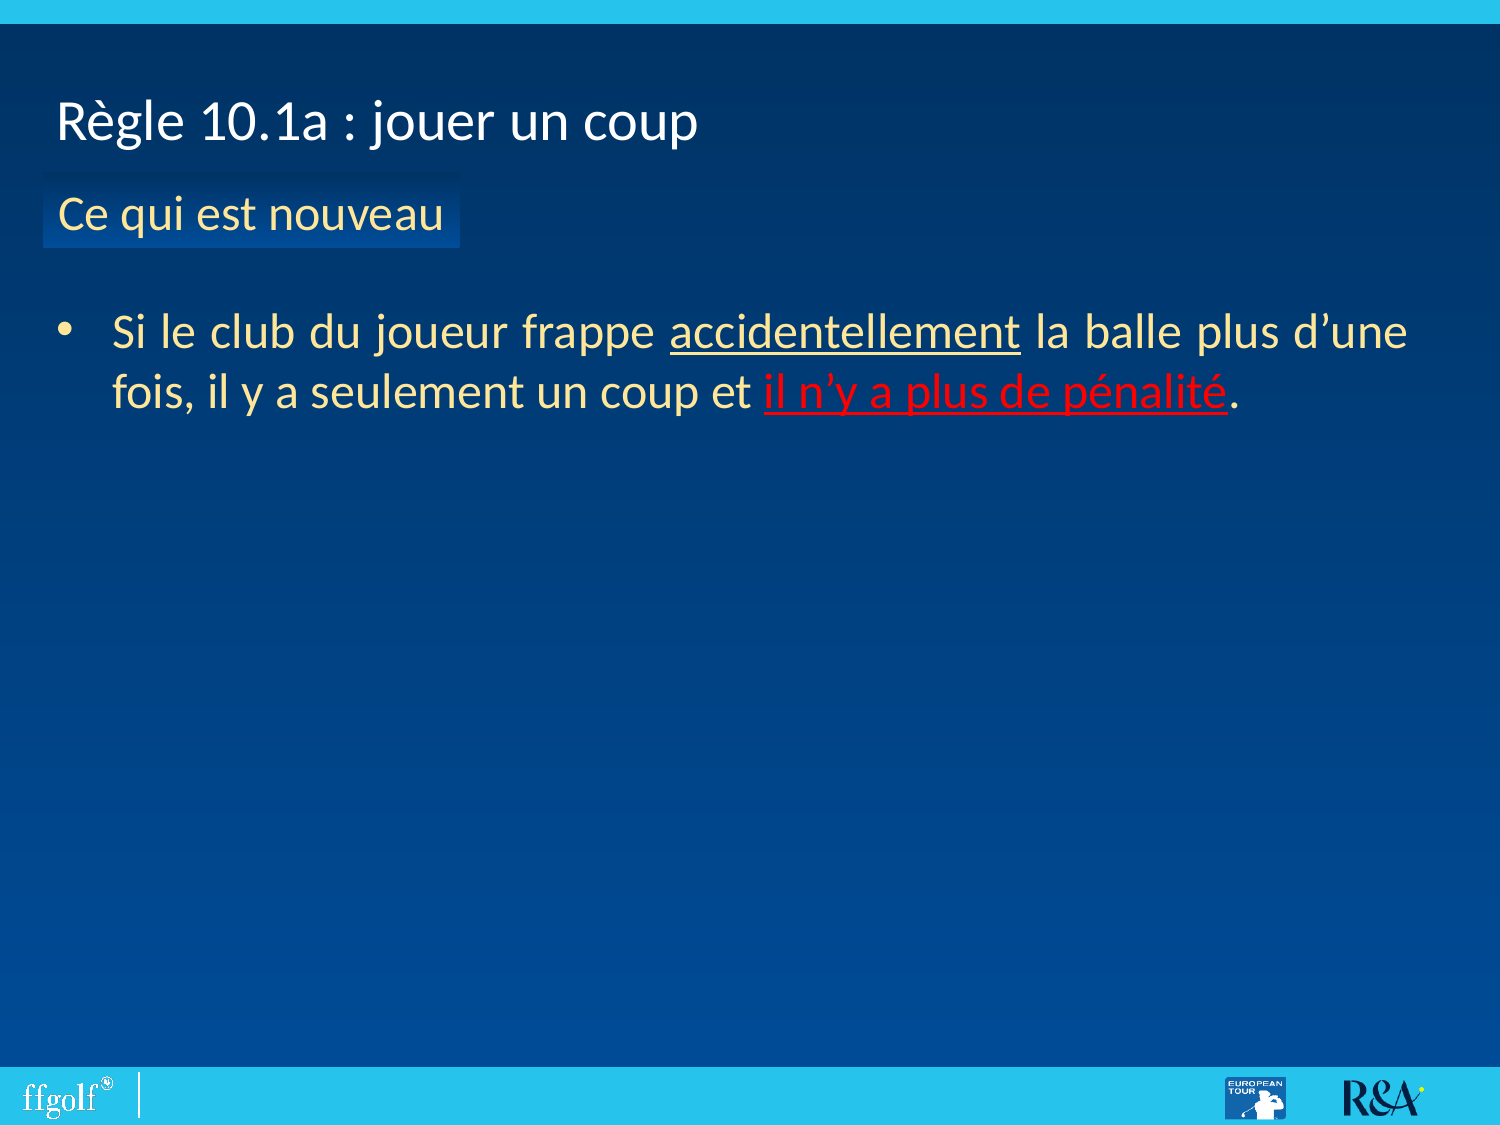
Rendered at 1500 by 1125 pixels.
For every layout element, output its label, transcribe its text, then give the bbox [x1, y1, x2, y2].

text_box Si le club du joueur frappe accidentellement la balle plus d’une fois, il y a seulement un coup et il n’y a plus de pénalité. [41, 290, 1424, 426]
picture [22, 1075, 114, 1120]
picture [1222, 1074, 1288, 1121]
text_box Règle 10.1a : jouer un coup [41, 74, 1459, 160]
picture [1344, 1080, 1424, 1116]
text_box Ce qui est nouveau [43, 172, 460, 248]
